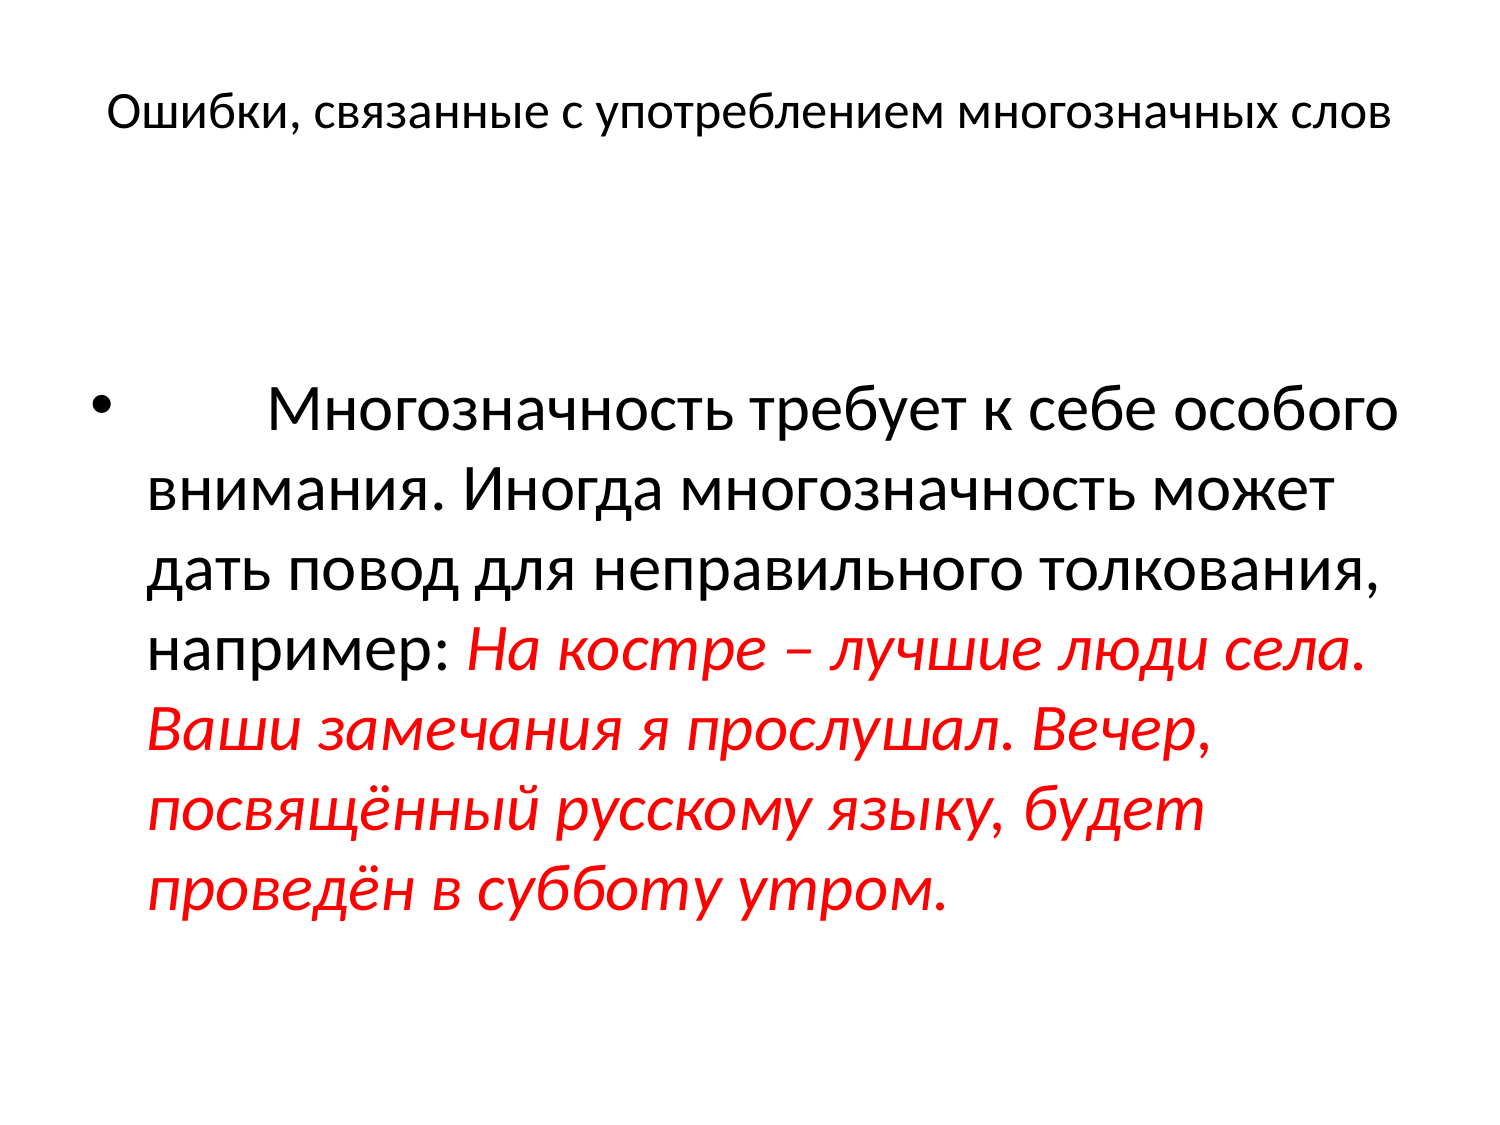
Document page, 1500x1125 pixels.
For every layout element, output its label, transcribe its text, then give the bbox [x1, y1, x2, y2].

title Ошибки, связанные с употреблением многозначных слов [75, 45, 1425, 233]
list Многозначность требует к себе особого внимания. Иногда многозначность может дать повод для неправильного толкования, например: На костре – лучшие люди села. Ваши замечания я прослушал. Вечер, посвящённый русскому языку, будет проведён в субботу утром. [75, 262, 1425, 1005]
